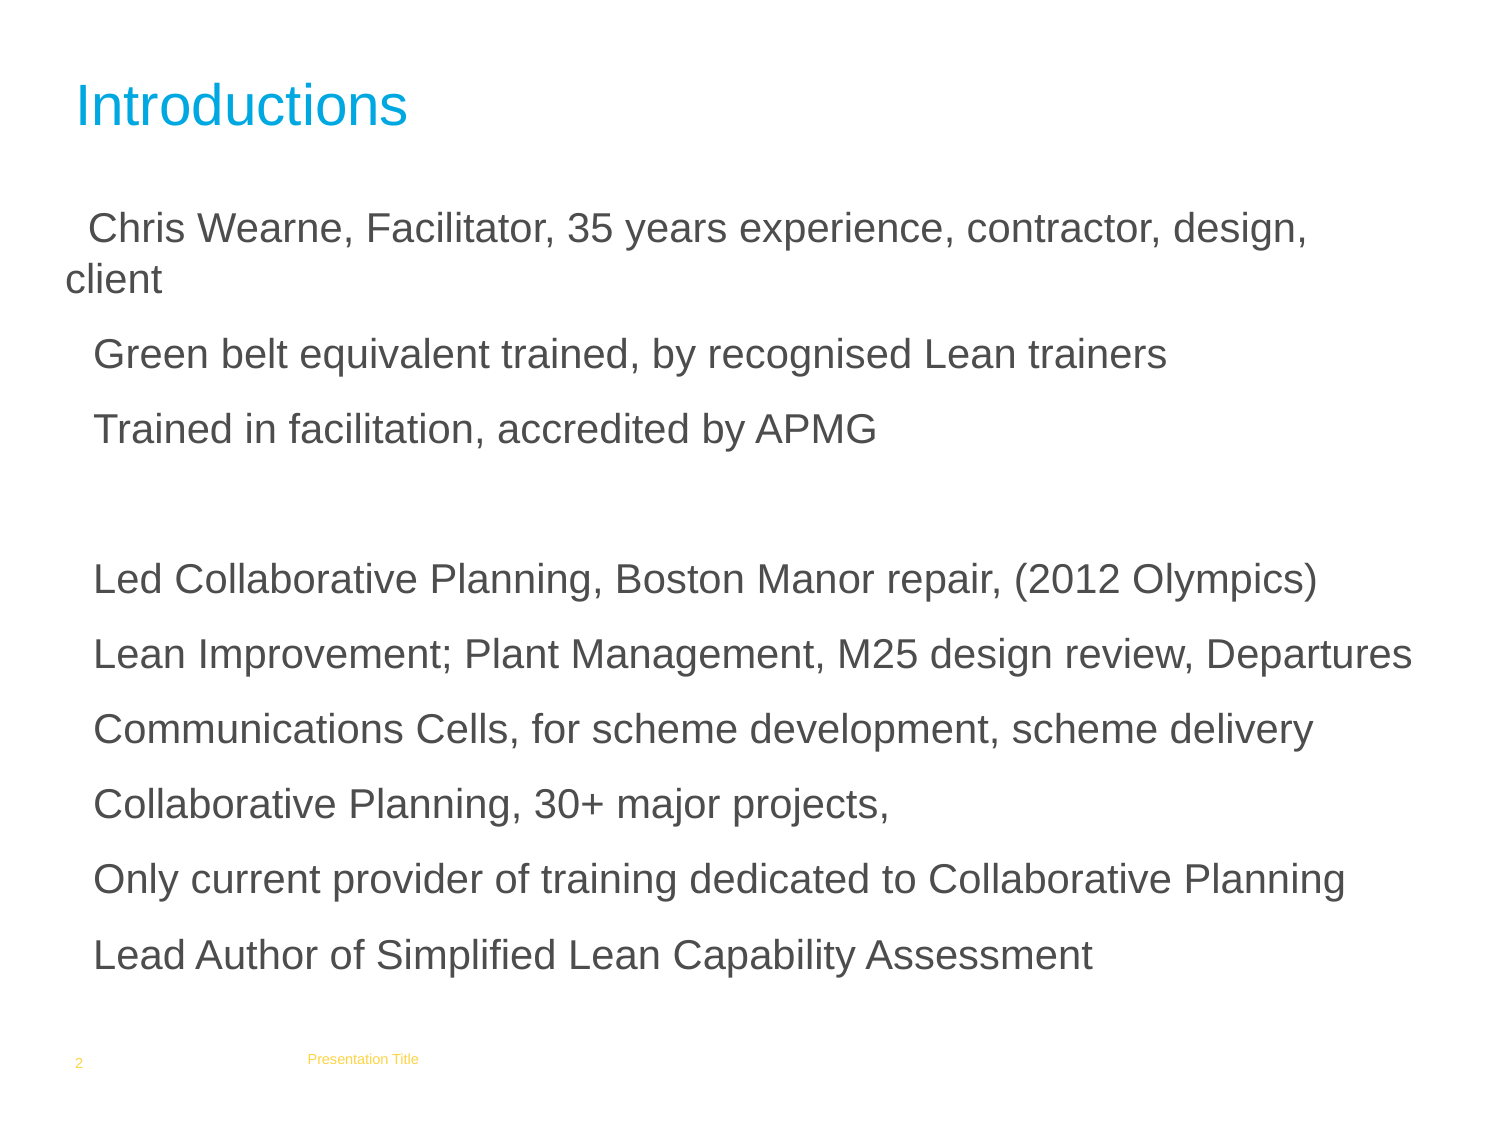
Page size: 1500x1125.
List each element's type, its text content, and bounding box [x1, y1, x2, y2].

title Introductions [75, 75, 1425, 238]
list Chris Wearne, Facilitator, 35 years experience, contractor, design, client Green belt equivalent trained, by recognised Lean trainers Trained in facilitation, accredited by APMG Led Collaborative Planning, Boston Manor repair, (2012 Olympics) Lean Improvement; Plant Management, M25 design review, Departures Communications Cells, for scheme development, scheme delivery Collaborative Planning, 30+ major projects, Only current provider of training dedicated to Collaborative Planning Lead Author of Simplified Lean Capability Assessment [65, 201, 1415, 1023]
